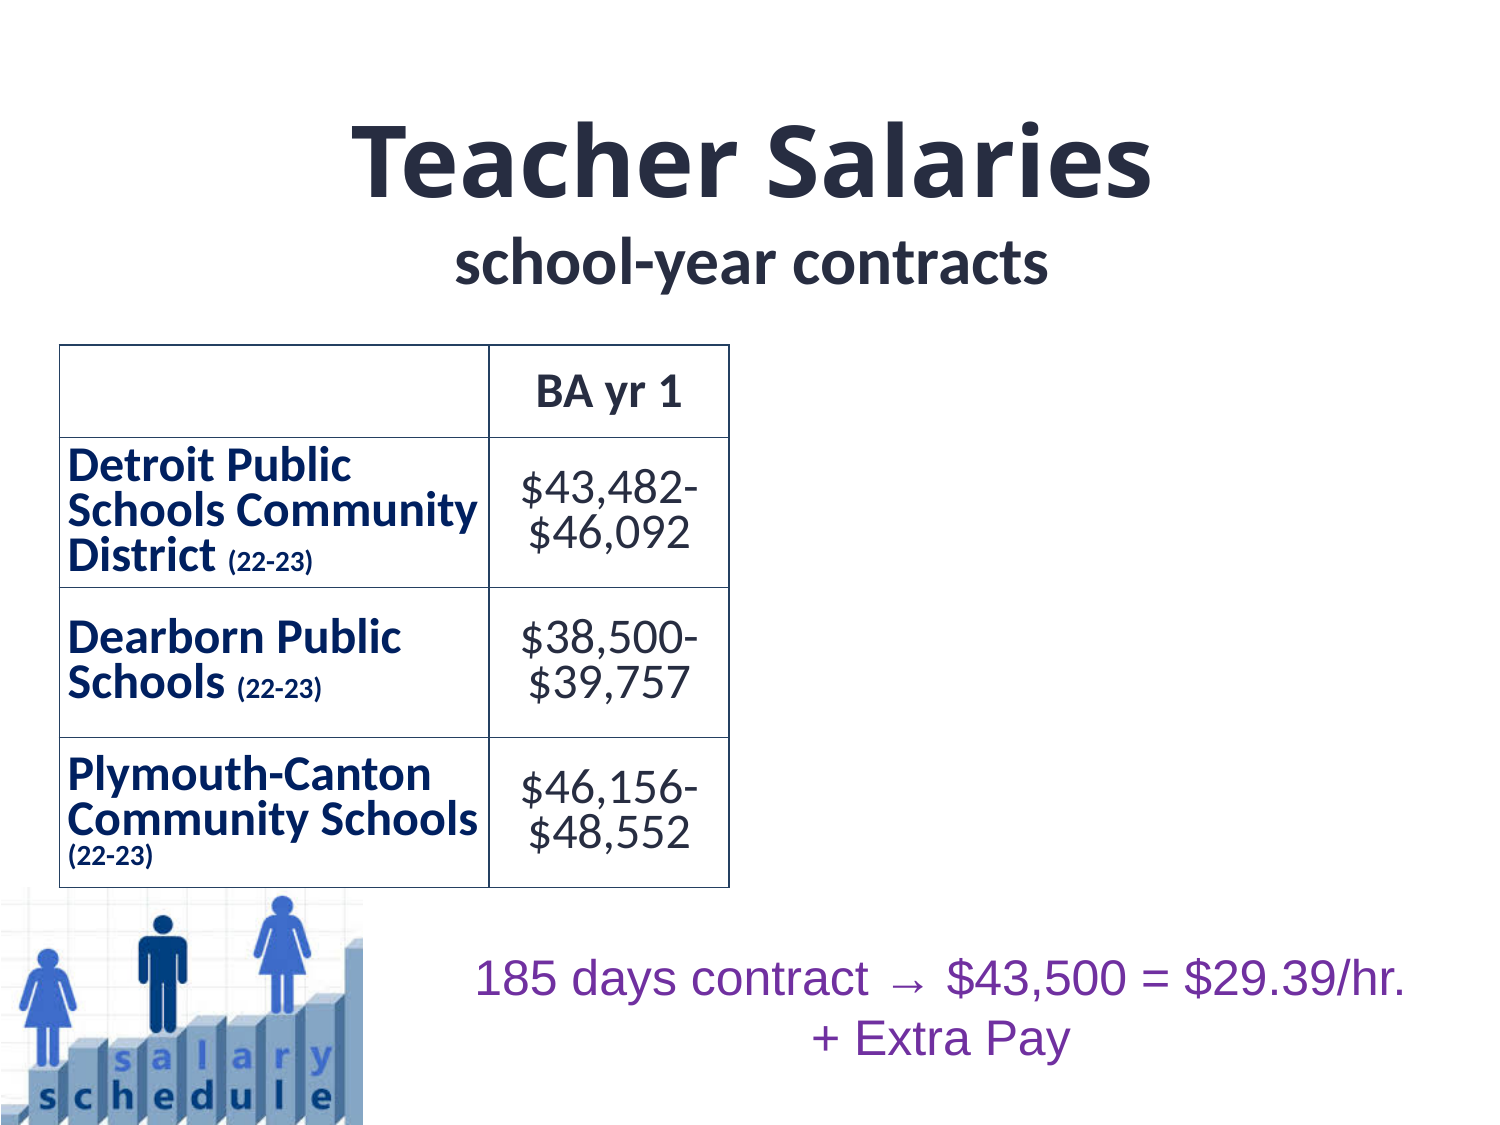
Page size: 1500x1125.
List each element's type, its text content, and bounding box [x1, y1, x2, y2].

table_cell $43,482-$46,092 [490, 438, 728, 587]
table_cell $46,156-$48,552 [490, 738, 728, 887]
table_cell $38,500-$39,757 [490, 588, 728, 737]
table_cell Plymouth-Canton Community Schools (22-23) [60, 738, 488, 887]
text_box 185 days contract → $43,500 = $29.39/hr. + Extra Pay [432, 938, 1450, 1125]
table_header BA yr 1 [490, 346, 728, 437]
table_header [60, 346, 488, 437]
table_cell Detroit Public Schools Community District (22-23) [60, 438, 488, 587]
table_cell Dearborn Public Schools (22-23) [60, 588, 488, 737]
picture [1, 887, 363, 1125]
title Teacher Salaries school-year contracts [1, 73, 1500, 324]
